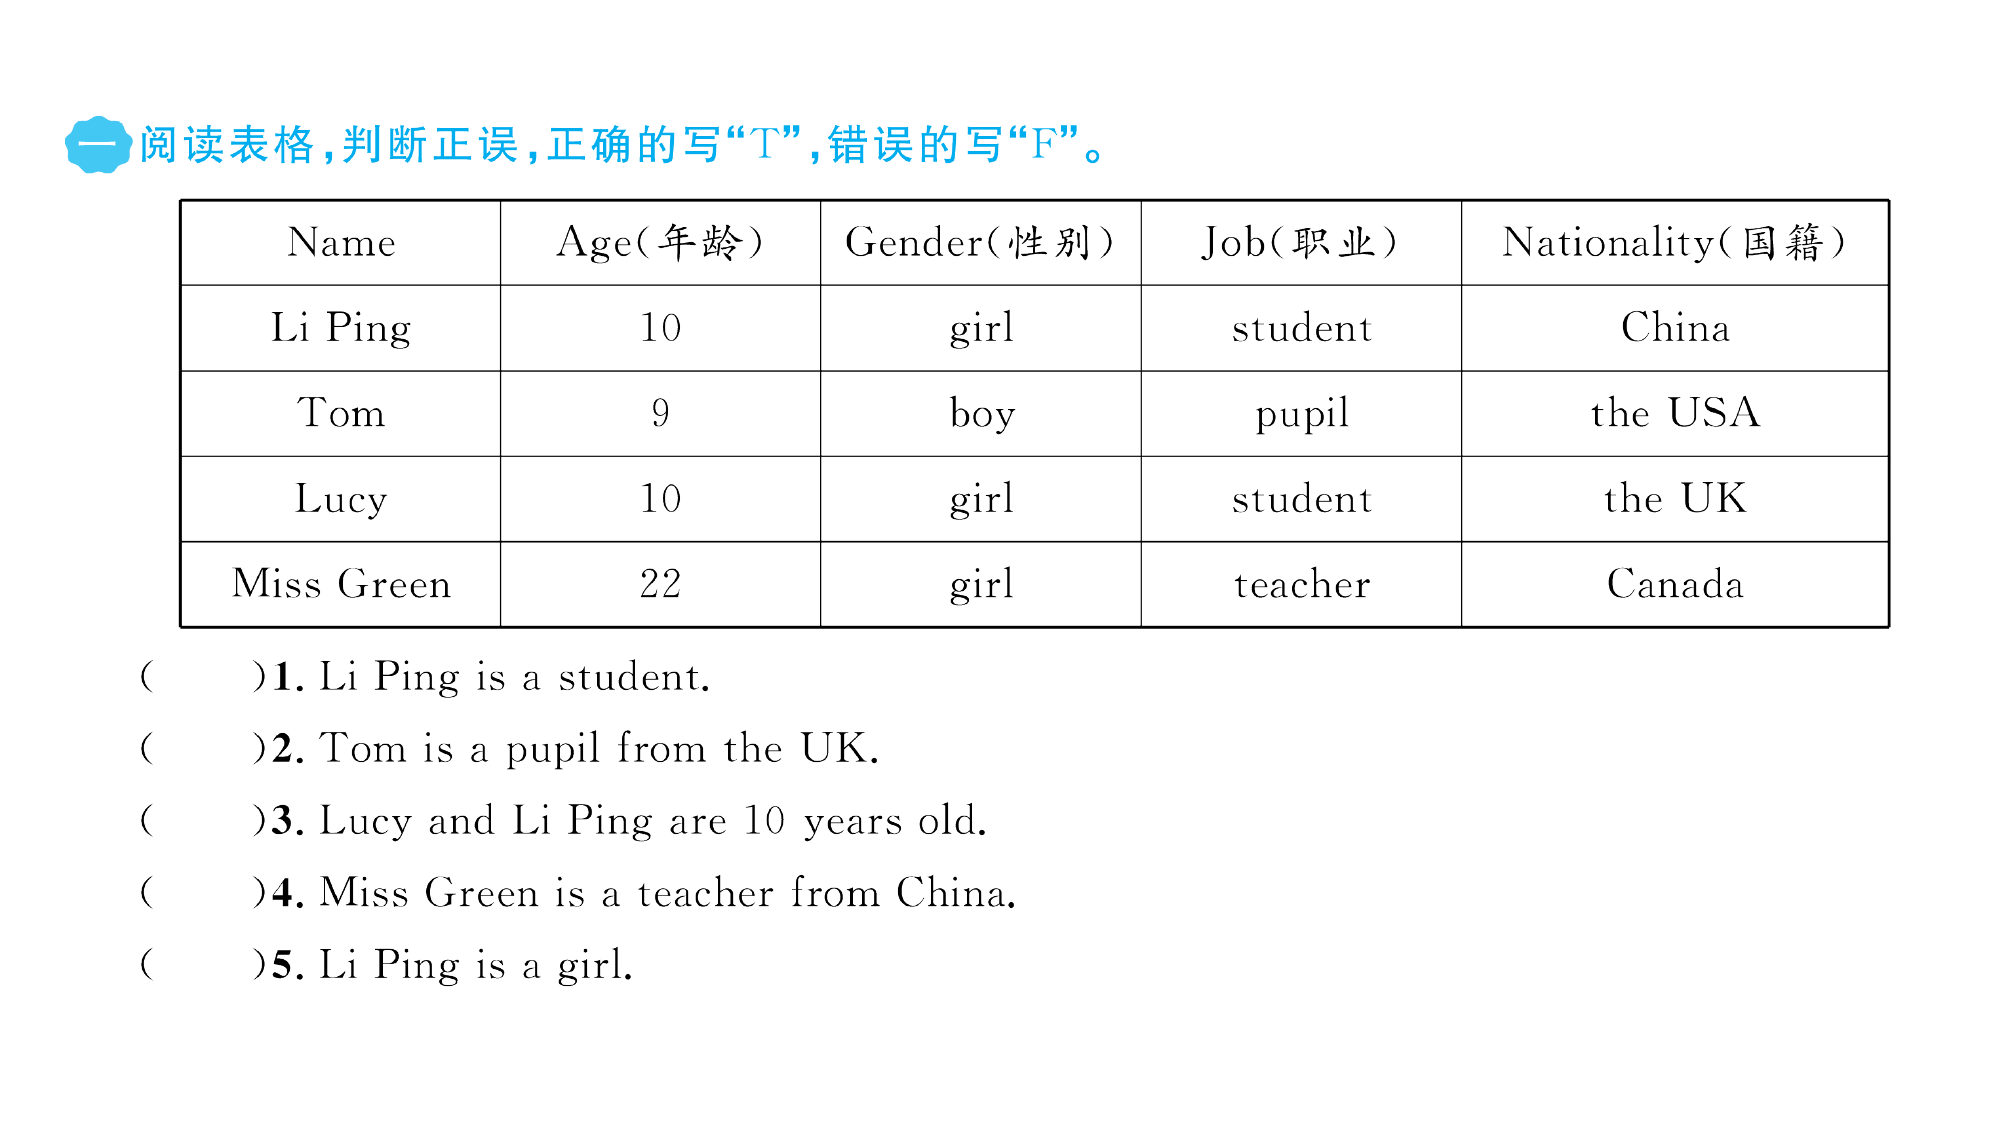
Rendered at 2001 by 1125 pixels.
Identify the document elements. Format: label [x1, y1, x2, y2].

picture [61, 102, 1951, 1001]
